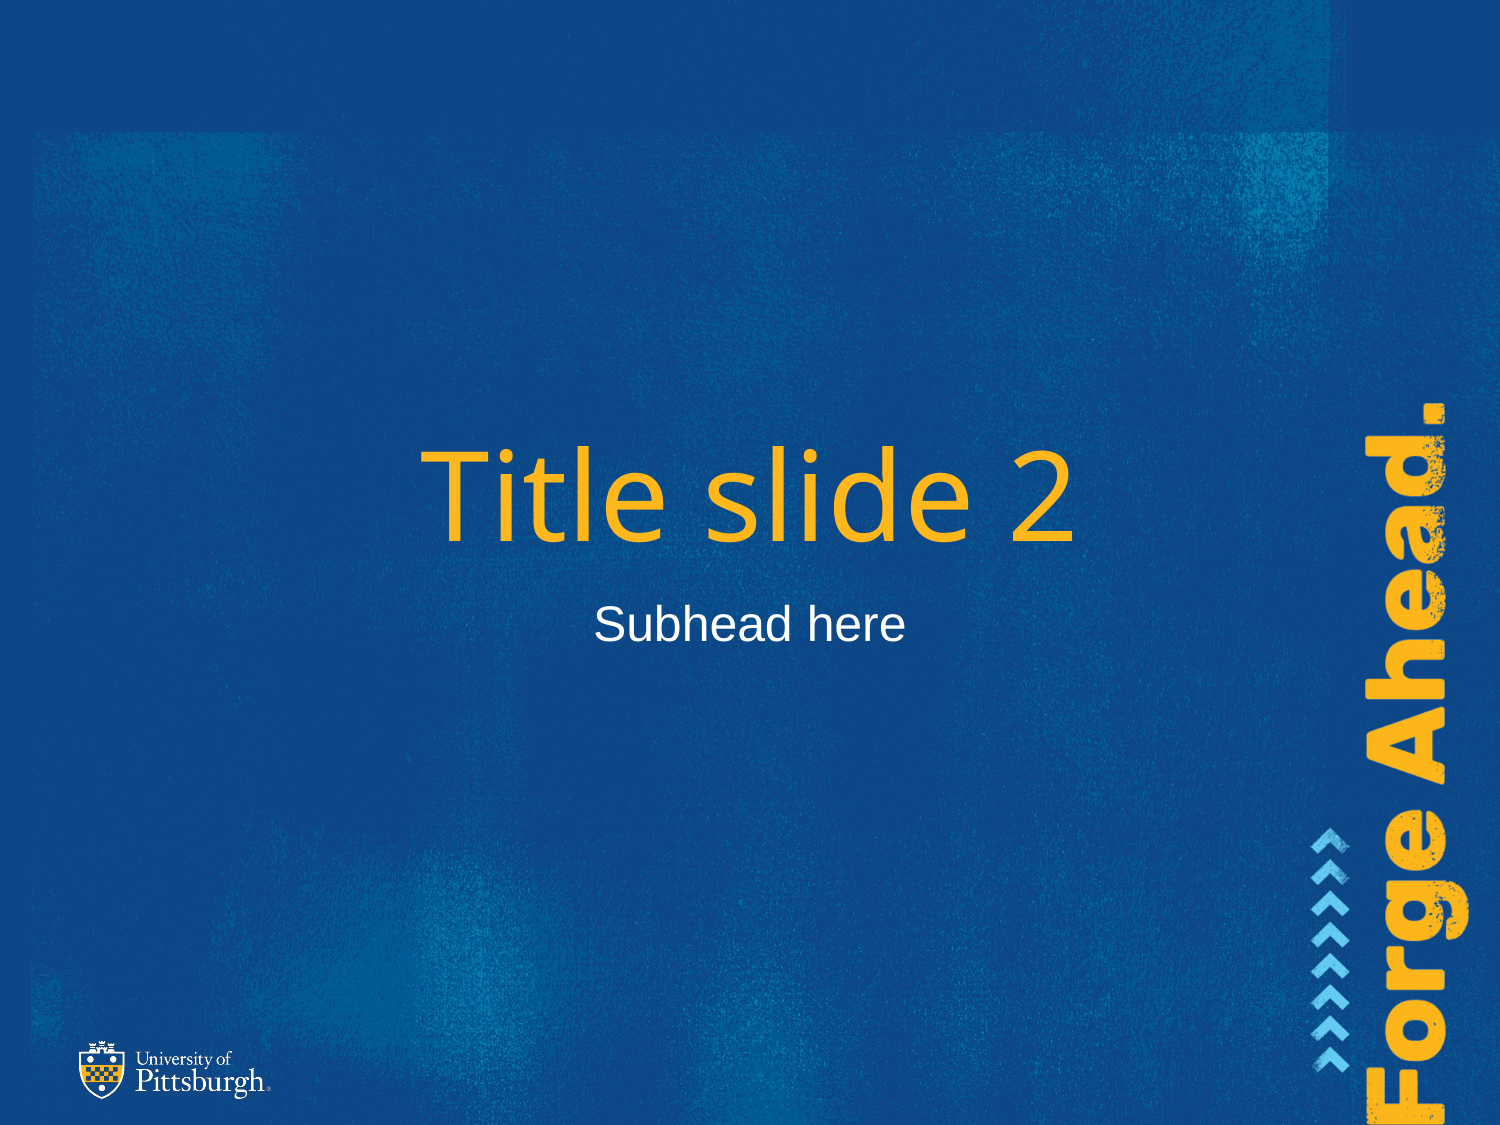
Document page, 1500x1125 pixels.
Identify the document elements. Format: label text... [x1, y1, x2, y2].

subtitle Subhead here [187, 590, 1313, 863]
title Title slide 2 [112, 184, 1388, 576]
picture [0, 0, 1500, 1125]
